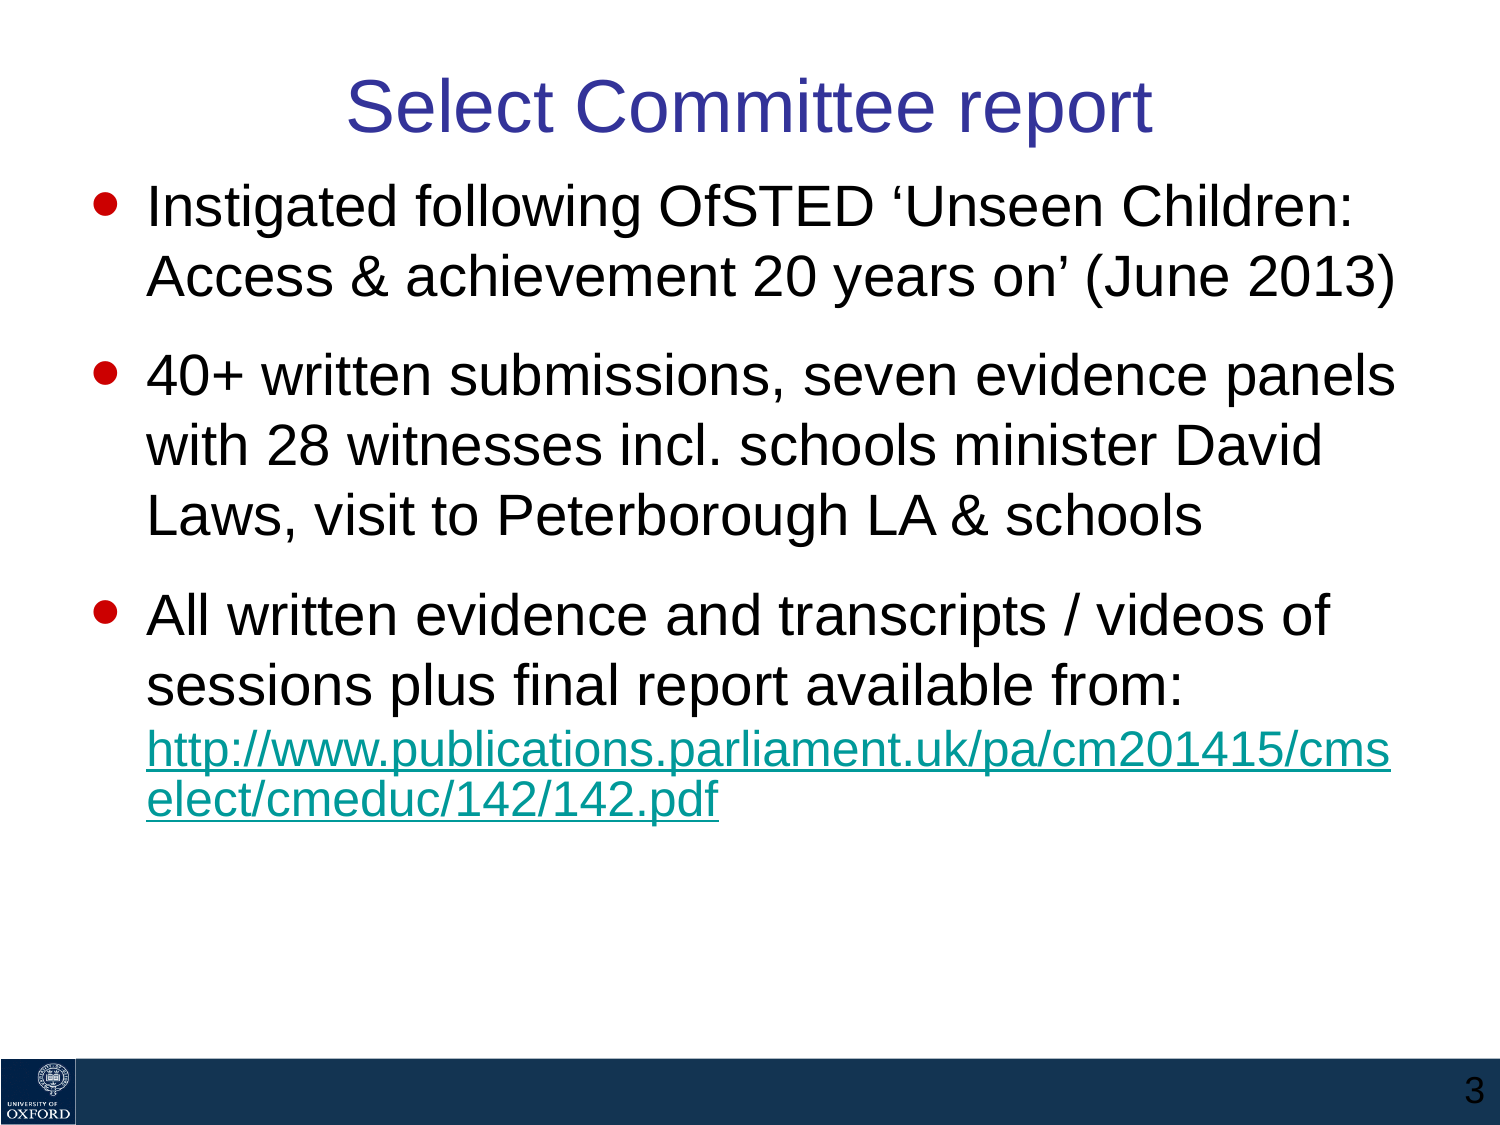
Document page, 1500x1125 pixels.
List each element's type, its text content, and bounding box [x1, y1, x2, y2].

picture [0, 1058, 76, 1125]
list Instigated following OfSTED ‘Unseen Children: Access & achievement 20 years on’ (June 2013) 40+ written submissions, seven evidence panels with 28 witnesses incl. schools minister David Laws, visit to Peterborough LA & schools All written evidence and transcripts / videos of sessions plus final report available from: http://www.publications.parliament.uk/pa/cm201415/cmselect/cmeduc/142/142.pdf [74, 160, 1426, 1036]
title Select Committee report [74, 44, 1426, 160]
